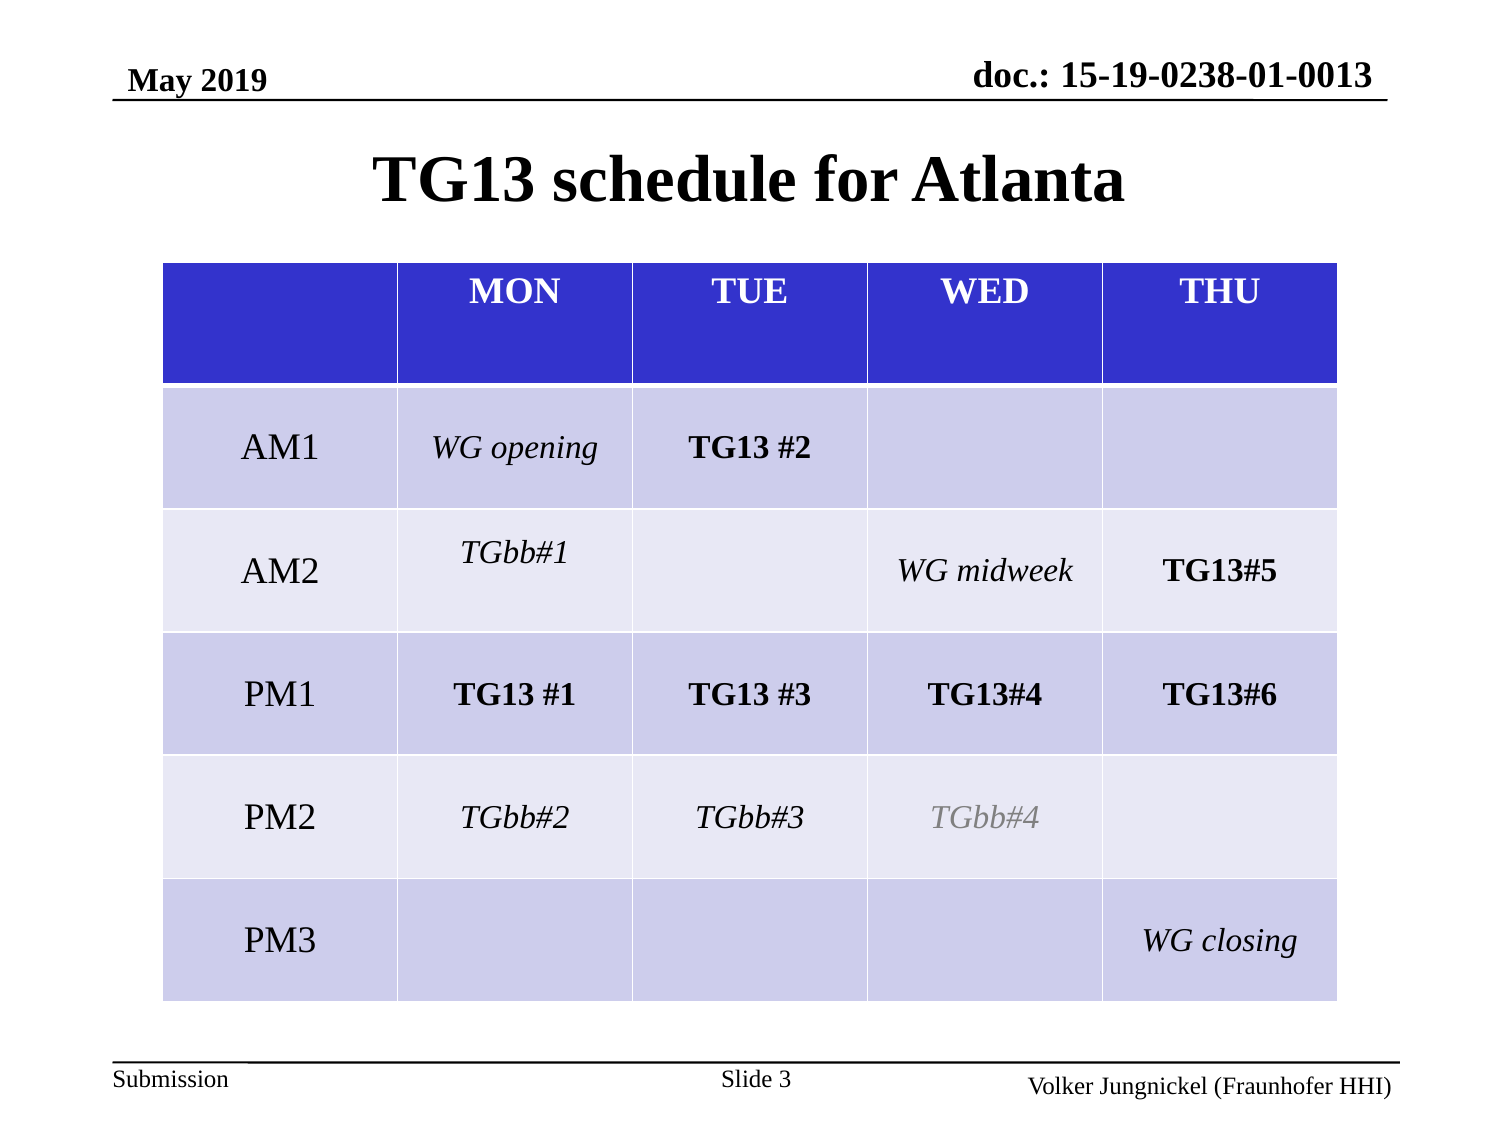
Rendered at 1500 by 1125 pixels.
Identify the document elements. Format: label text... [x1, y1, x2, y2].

footer Volker Jungnickel (Fraunhofer HHI) [1012, 1062, 1439, 1100]
table_cell TG13 #3 [633, 633, 867, 754]
table_cell TG13#4 [868, 633, 1102, 754]
table_cell WG closing [1103, 879, 1337, 1001]
table_cell TG13#5 [1103, 510, 1337, 631]
table_cell TGbb#1 [398, 510, 632, 631]
table_cell PM1 [163, 633, 397, 754]
table_cell TG13#6 [1103, 633, 1337, 754]
table_cell [633, 510, 867, 631]
table_cell [398, 879, 632, 1001]
table_header THU [1103, 263, 1337, 383]
table_cell TGbb#4 [868, 756, 1102, 878]
table_cell TG13 #1 [398, 633, 632, 754]
table_cell AM2 [163, 510, 397, 631]
table_cell [868, 388, 1102, 508]
table_header MON [398, 263, 632, 383]
table_cell [633, 879, 867, 1001]
slide_number Slide 3 [712, 1061, 800, 1093]
table_cell [1103, 388, 1337, 508]
text_box TG13 schedule for Atlanta [112, 87, 1388, 263]
table_cell TGbb#3 [633, 756, 867, 878]
table_cell TGbb#2 [398, 756, 632, 878]
table_cell WG opening [398, 388, 632, 508]
table_header WED [868, 263, 1102, 383]
table_header [163, 263, 397, 383]
table_cell PM3 [163, 879, 397, 1001]
table_cell WG midweek [868, 510, 1102, 631]
table_cell [1103, 756, 1337, 878]
table_cell AM1 [163, 388, 397, 508]
table_cell PM2 [163, 756, 397, 878]
table_header TUE [633, 263, 867, 383]
table_cell TG13 #2 [633, 388, 867, 508]
text_box May 2019 [112, 50, 425, 147]
table_cell [868, 879, 1102, 1001]
